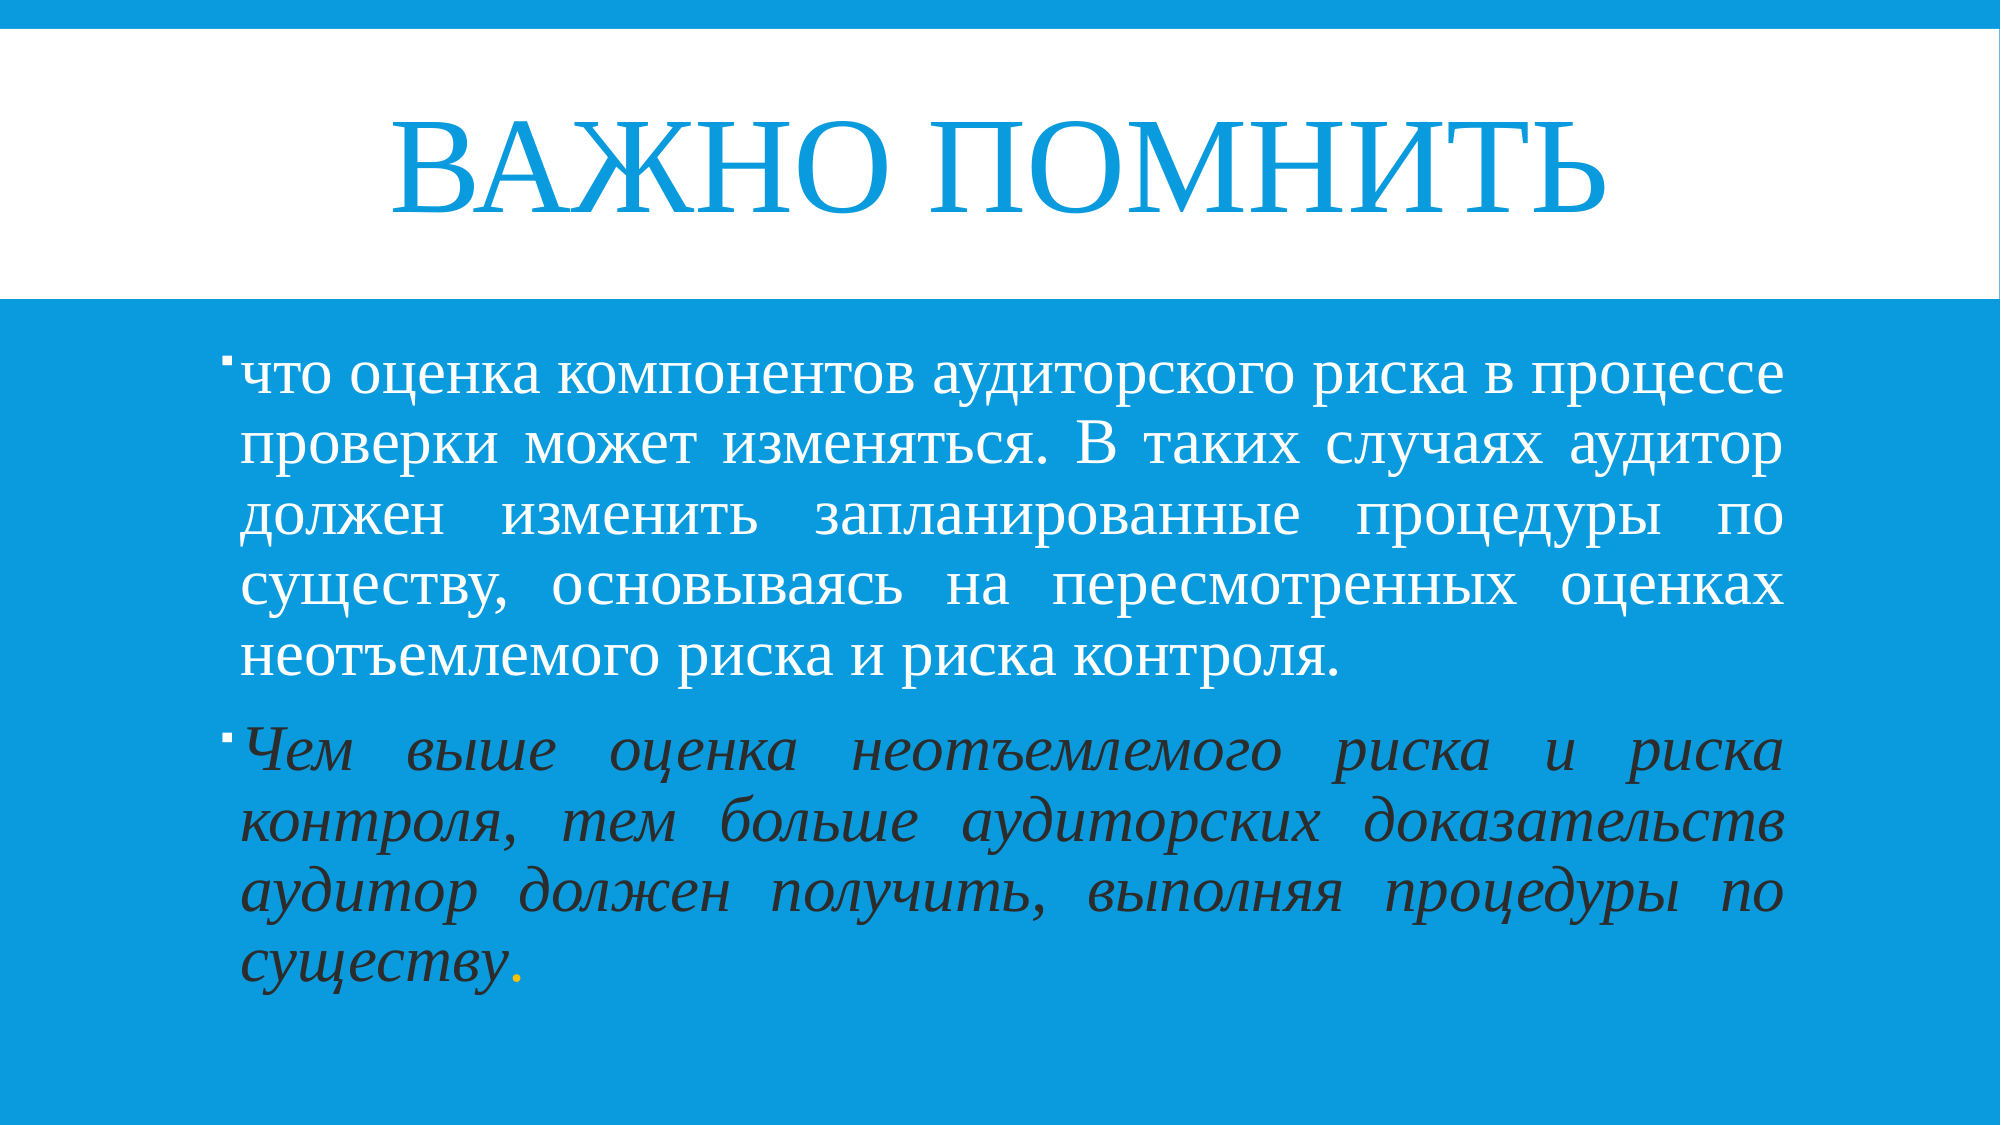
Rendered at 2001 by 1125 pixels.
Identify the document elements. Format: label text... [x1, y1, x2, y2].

list что оценка компонентов аудиторского риска в процессе проверки может изменяться. В таких случаях аудитор должен изменить запланированные процедуры по существу, основываясь на пересмотренных оценках неотъемлемого риска и риска контроля. Чем выше оценка неотъемлемого риска и риска контроля, тем больше аудиторских доказательств аудитор должен получить, выполняя процедуры по существу. [197, 329, 1803, 1020]
title Важно помнить [197, 46, 1803, 295]
